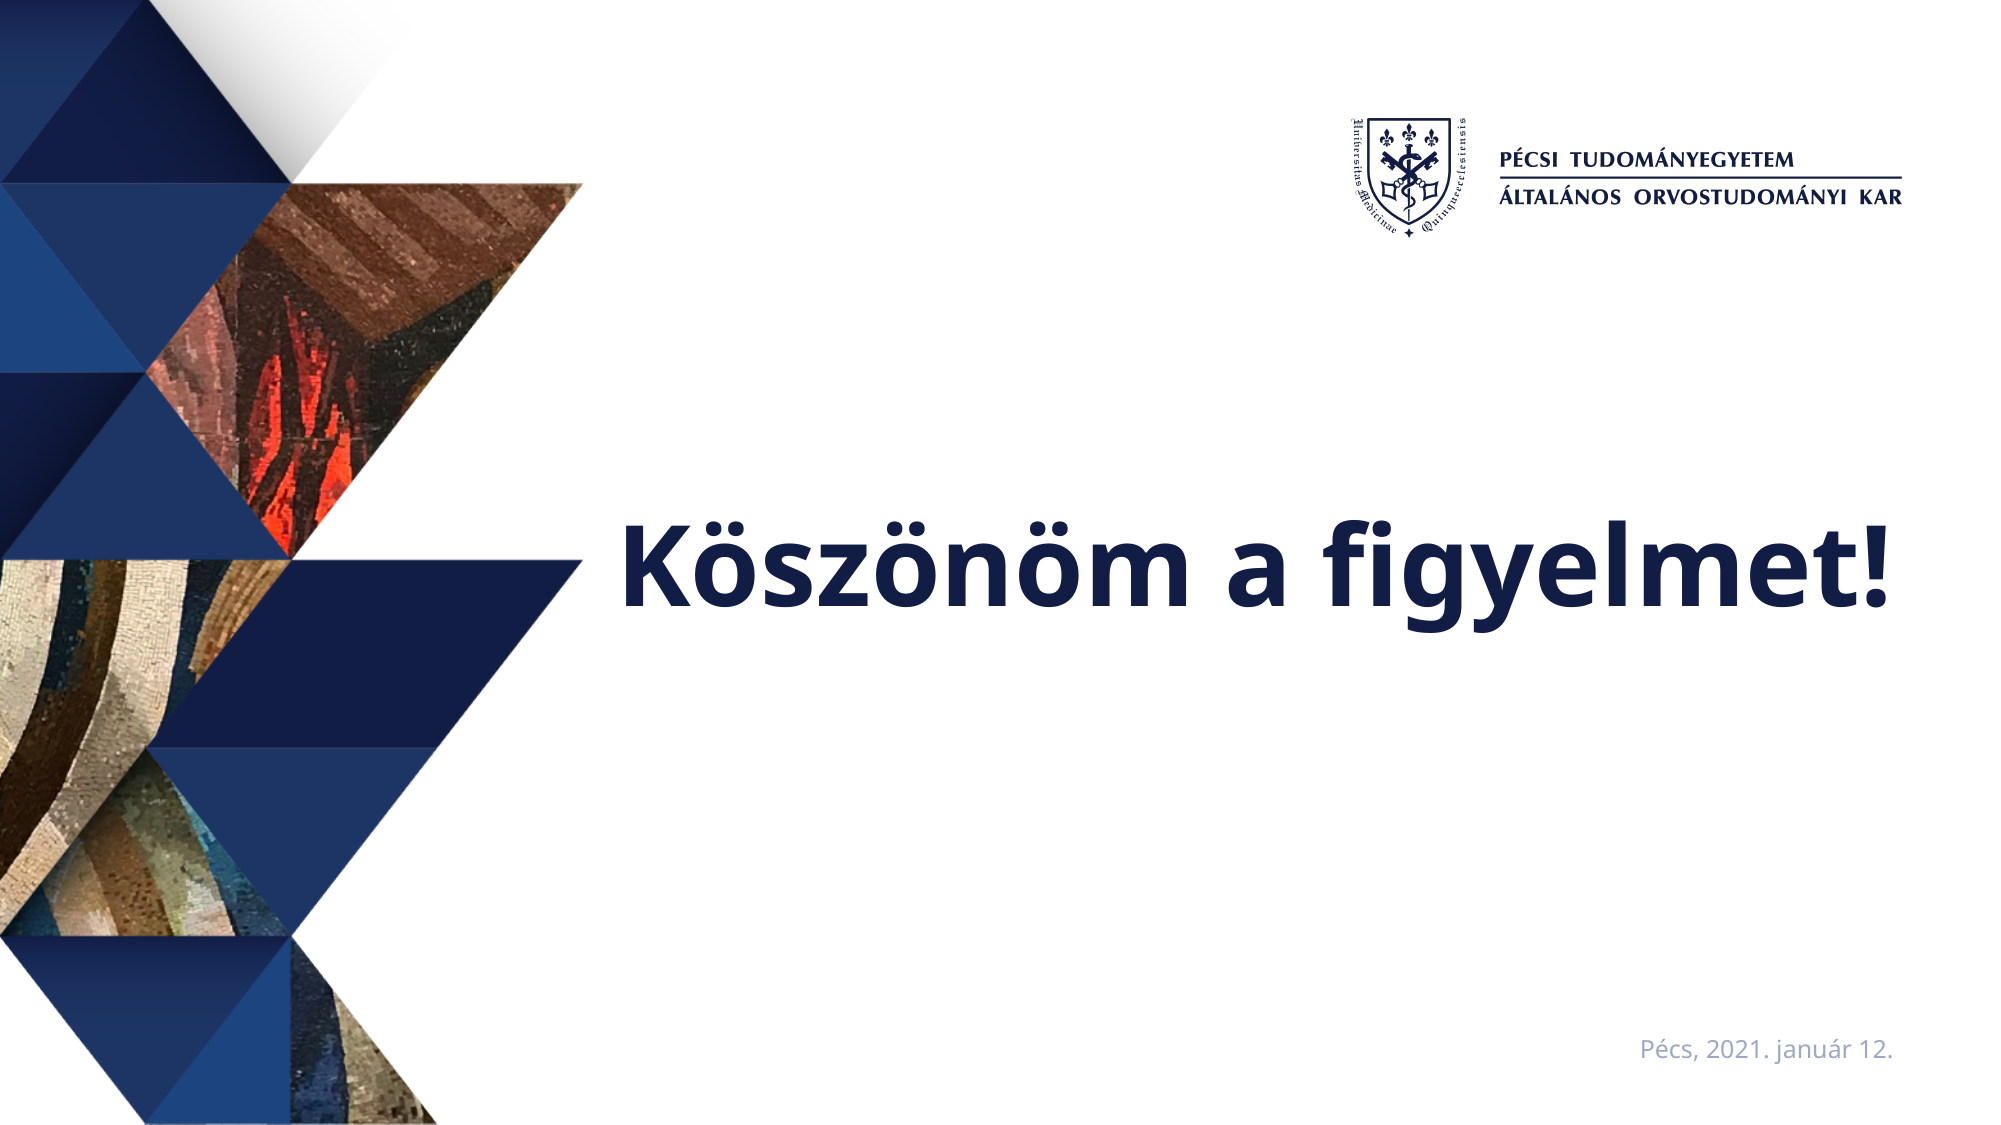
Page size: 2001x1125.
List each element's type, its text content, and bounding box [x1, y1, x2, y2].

picture [1351, 118, 1902, 238]
picture [0, 0, 584, 1125]
text_box Köszönöm a figyelmet! [584, 486, 1909, 637]
text_box Pécs, 2021. január 12. [1224, 1006, 1909, 1072]
